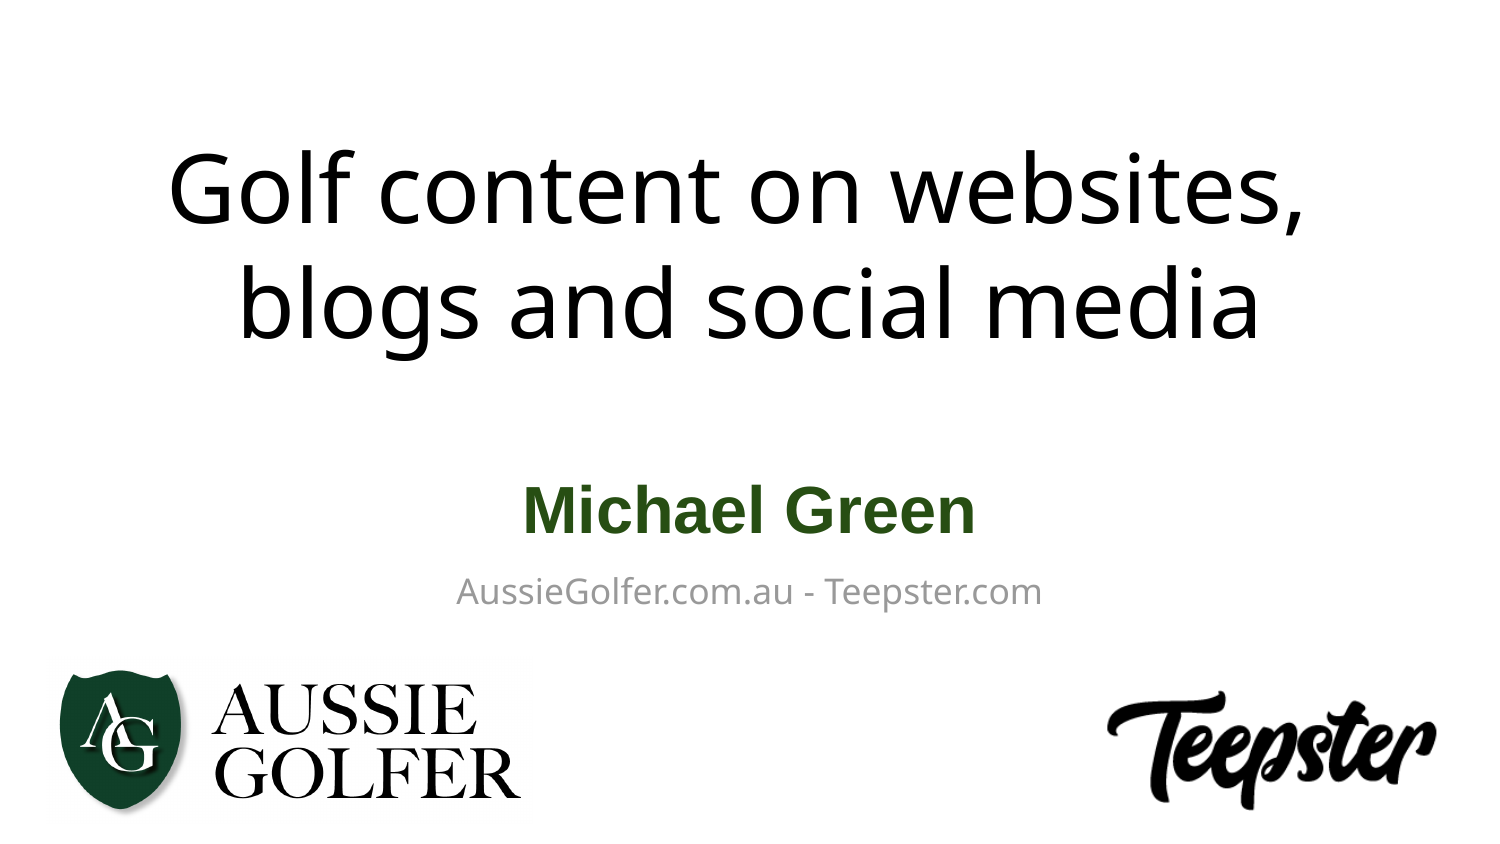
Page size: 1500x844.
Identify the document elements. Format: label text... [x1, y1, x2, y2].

subtitle AussieGolfer.com.au - Teepster.com [51, 553, 1449, 675]
picture [46, 655, 533, 824]
text_box Michael Green [148, 421, 1352, 563]
title Golf content on websites, blogs and social media [13, 101, 1487, 373]
picture [1069, 673, 1476, 824]
